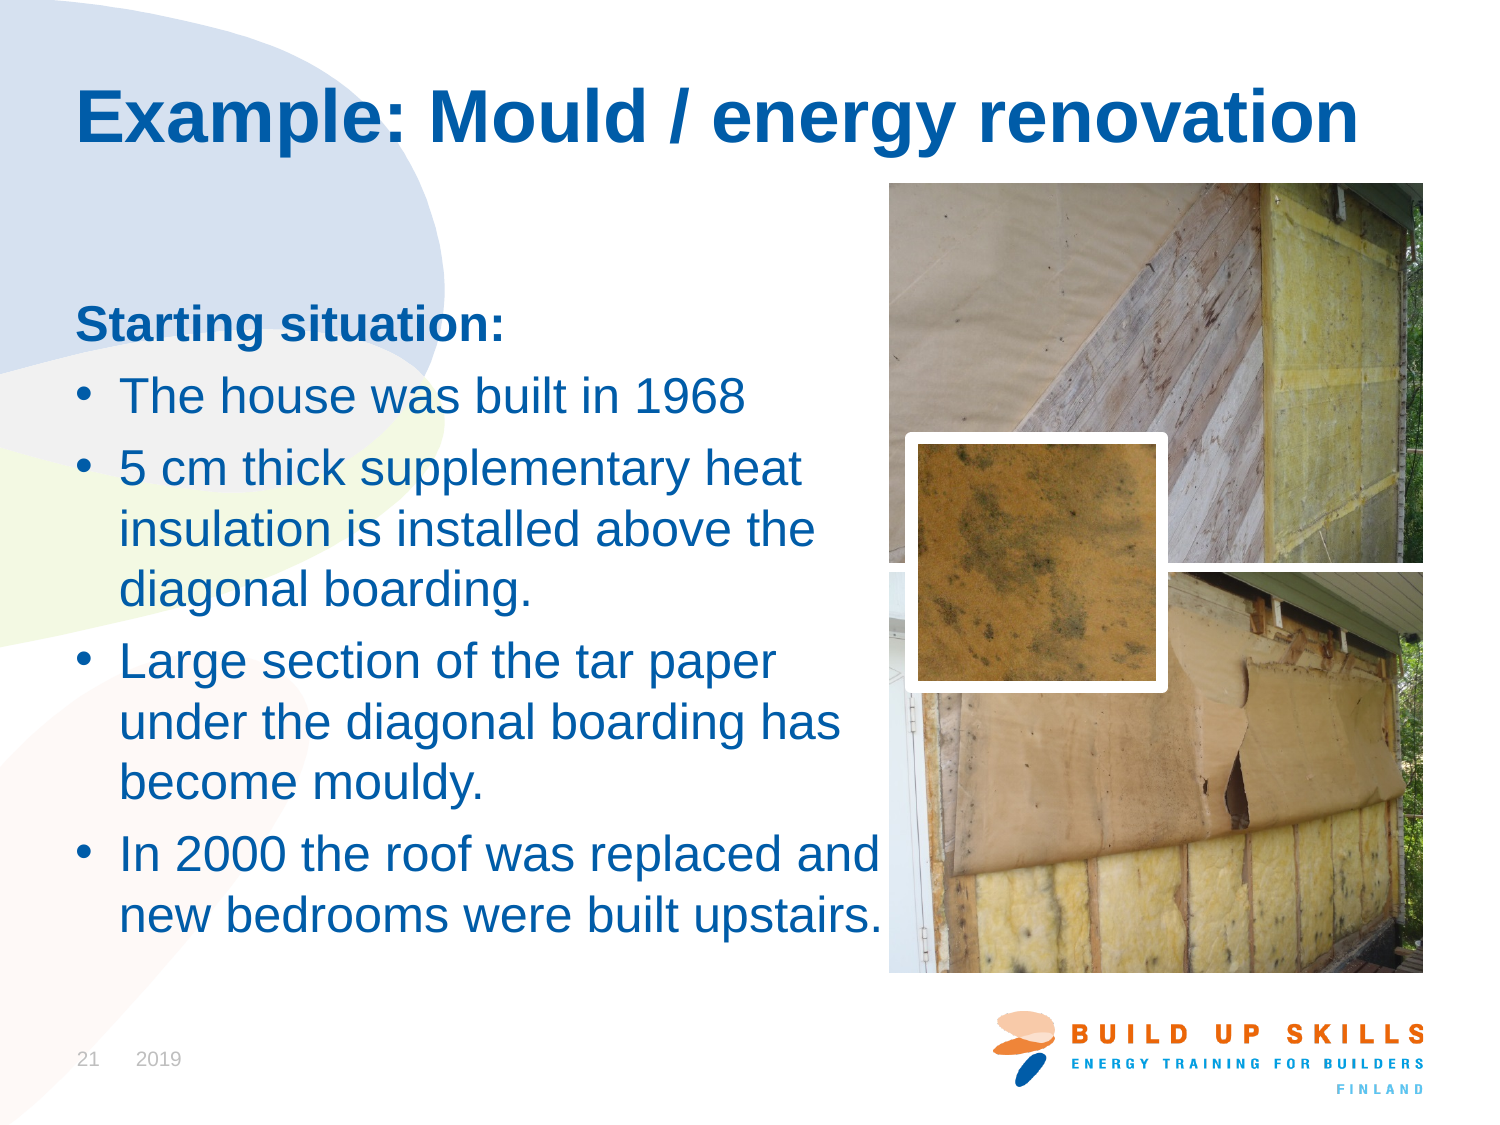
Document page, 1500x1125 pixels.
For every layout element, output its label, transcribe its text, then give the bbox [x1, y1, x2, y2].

picture [993, 1011, 1424, 1094]
list Starting situation: The house was built in 1968 5 cm thick supplementary heat insulation is installed above the diagonal boarding. Large section of the tar paper under the diagonal boarding has become mouldy. In 2000 the roof was replaced and new bedrooms were built upstairs. [75, 290, 889, 953]
title Example: Mould / energy renovation [75, 78, 1425, 268]
slide_number 21 [76, 1046, 136, 1070]
slide_number 2019 [136, 1046, 278, 1070]
picture [889, 182, 1423, 973]
